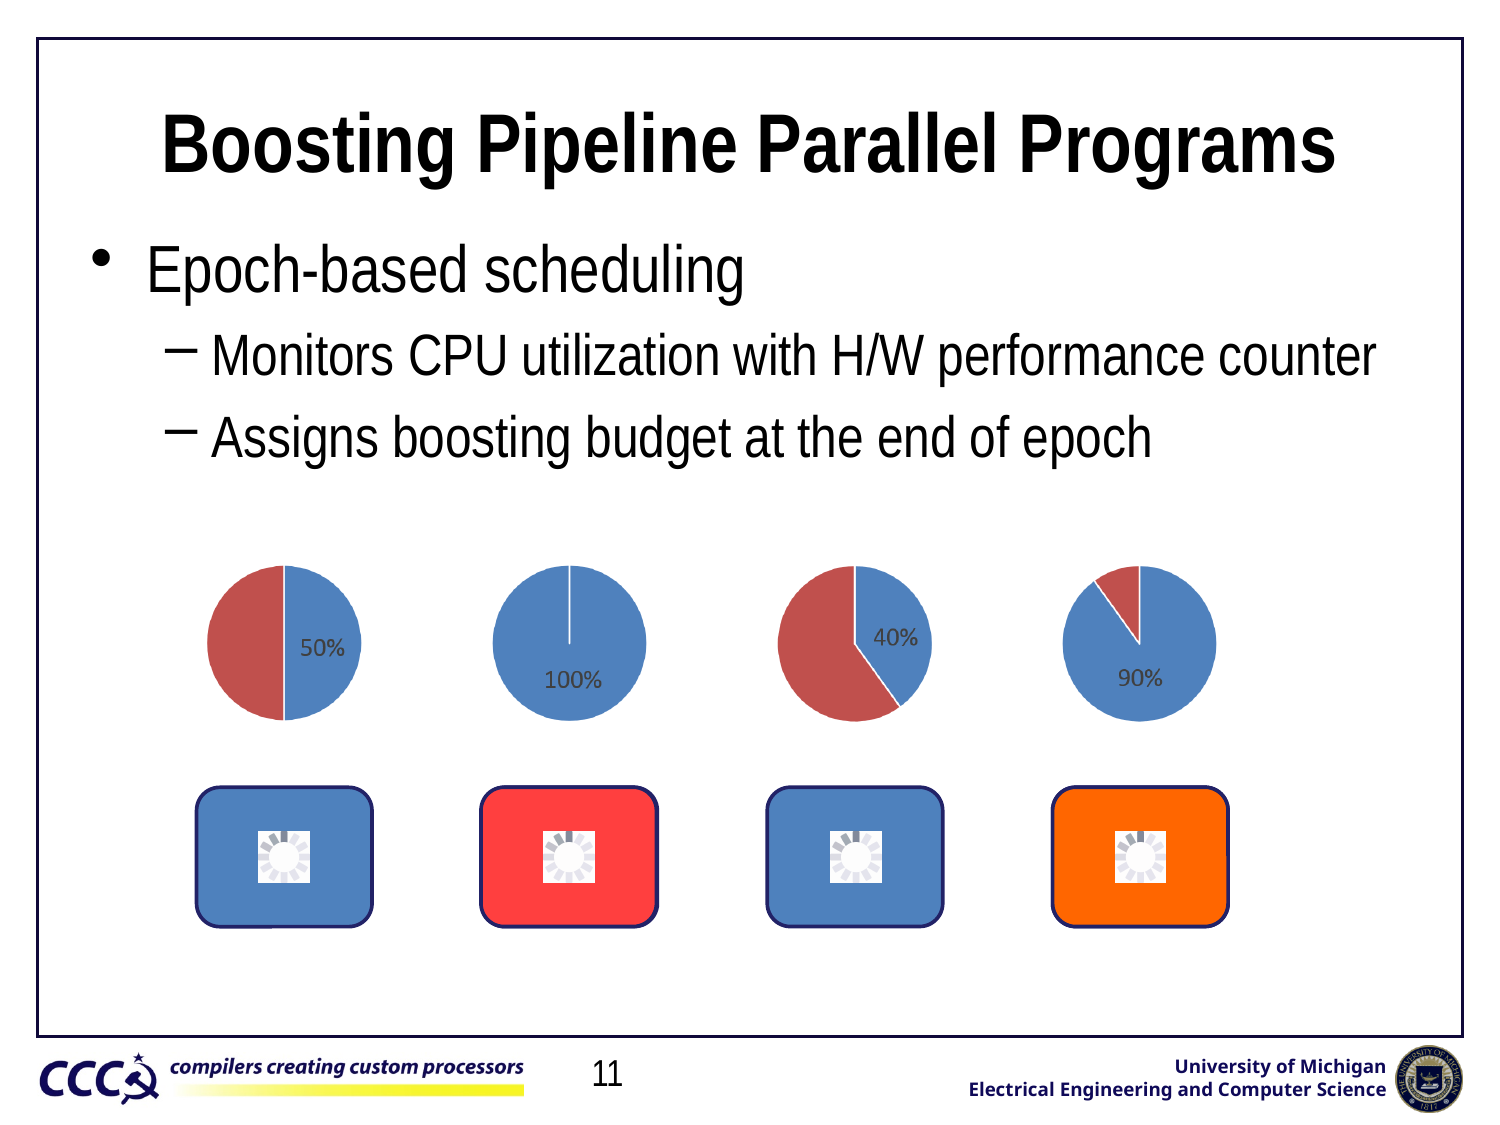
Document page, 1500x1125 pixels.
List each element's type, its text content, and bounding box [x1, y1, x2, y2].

text_box [1052, 787, 1229, 927]
text_box [196, 787, 373, 927]
list Epoch-based scheduling Monitors CPU utilization with H/W performance counter Assigns boosting budget at the end of epoch [74, 217, 1426, 1011]
picture [37, 1052, 524, 1108]
picture [830, 831, 882, 883]
picture [543, 831, 595, 883]
text_box [480, 787, 657, 927]
text_box [767, 787, 943, 927]
picture [1114, 831, 1167, 883]
title Boosting Pipeline Parallel Programs [74, 44, 1426, 217]
picture [117, 543, 1306, 744]
picture [258, 831, 310, 883]
